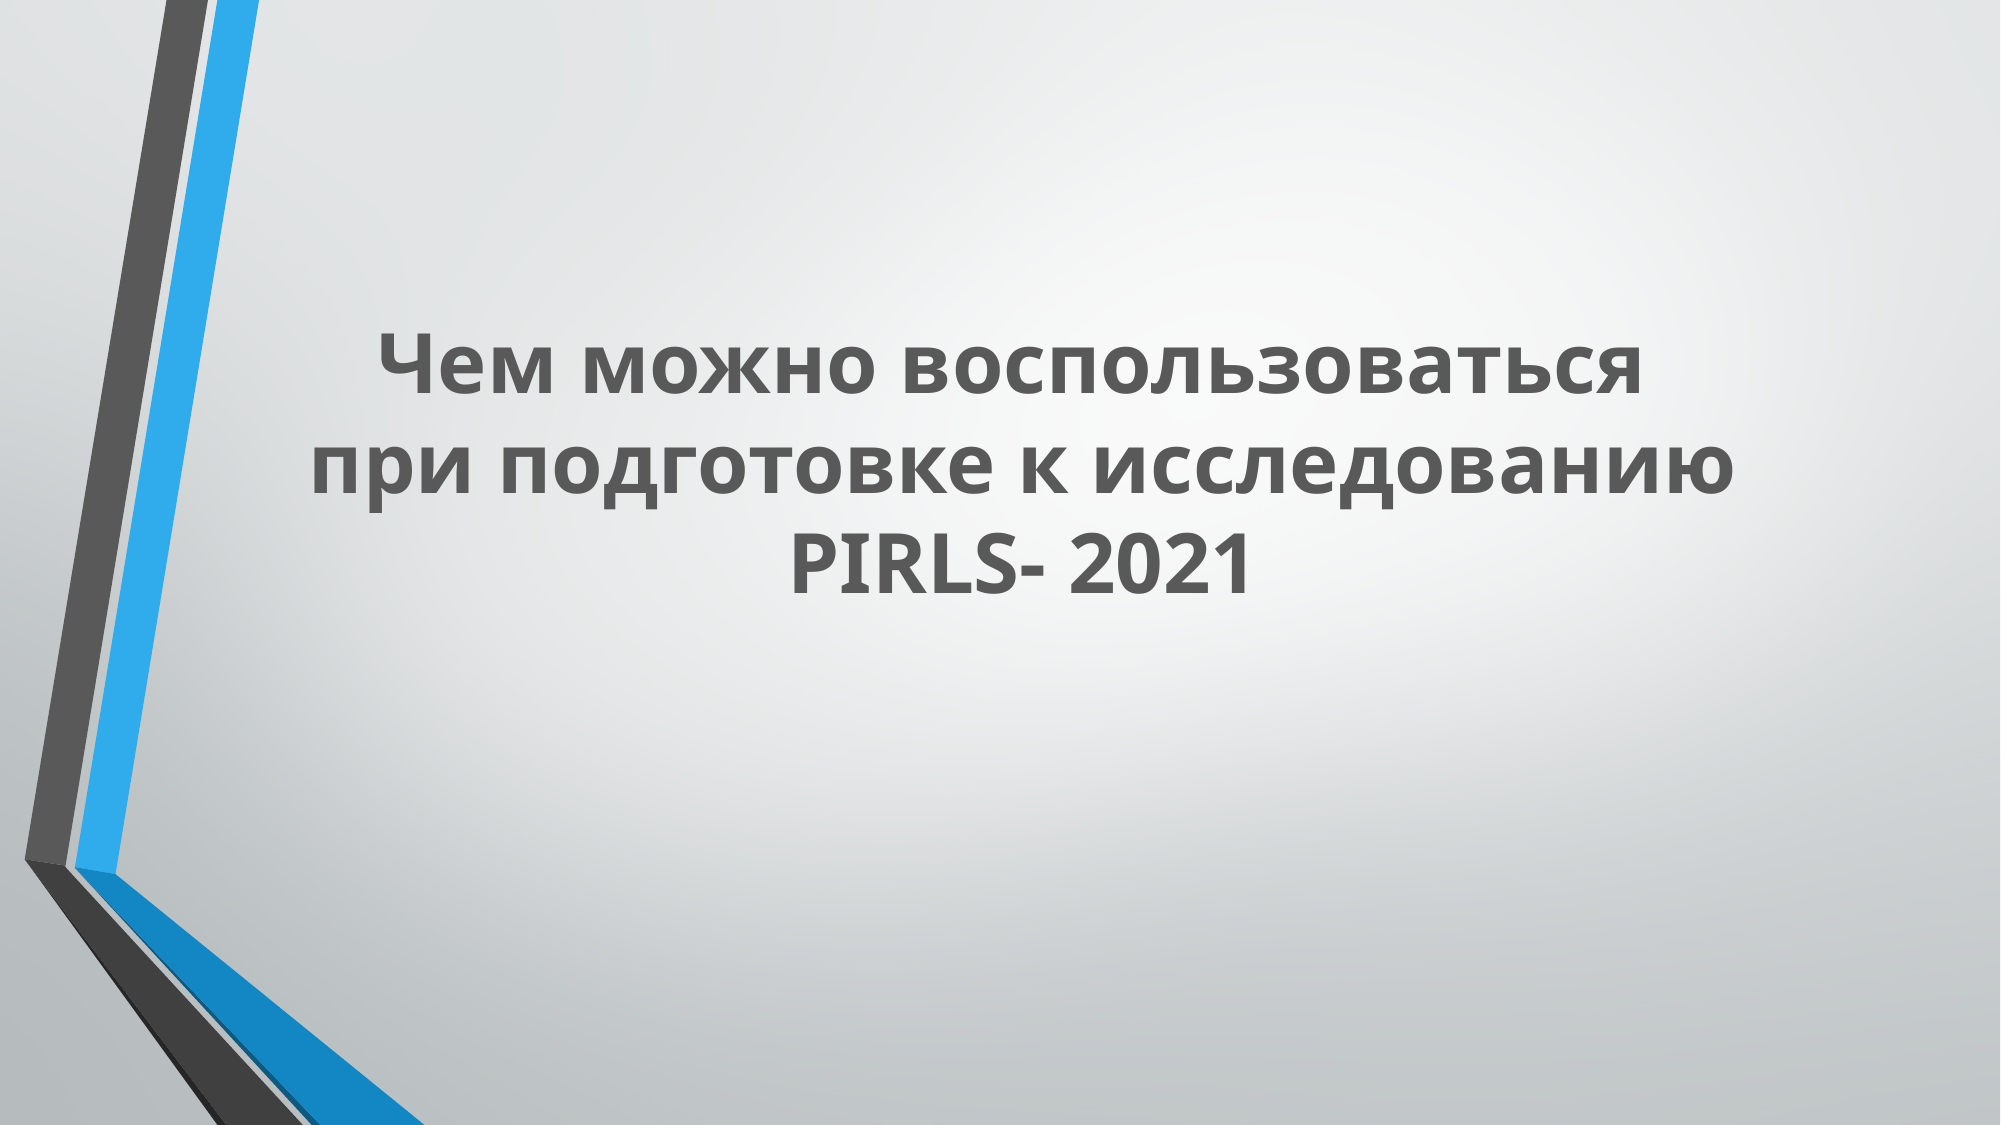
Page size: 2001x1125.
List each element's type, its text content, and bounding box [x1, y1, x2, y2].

title Чем можно воспользоваться при подготовке к исследованию PIRLS- 2021 [158, 112, 1887, 809]
